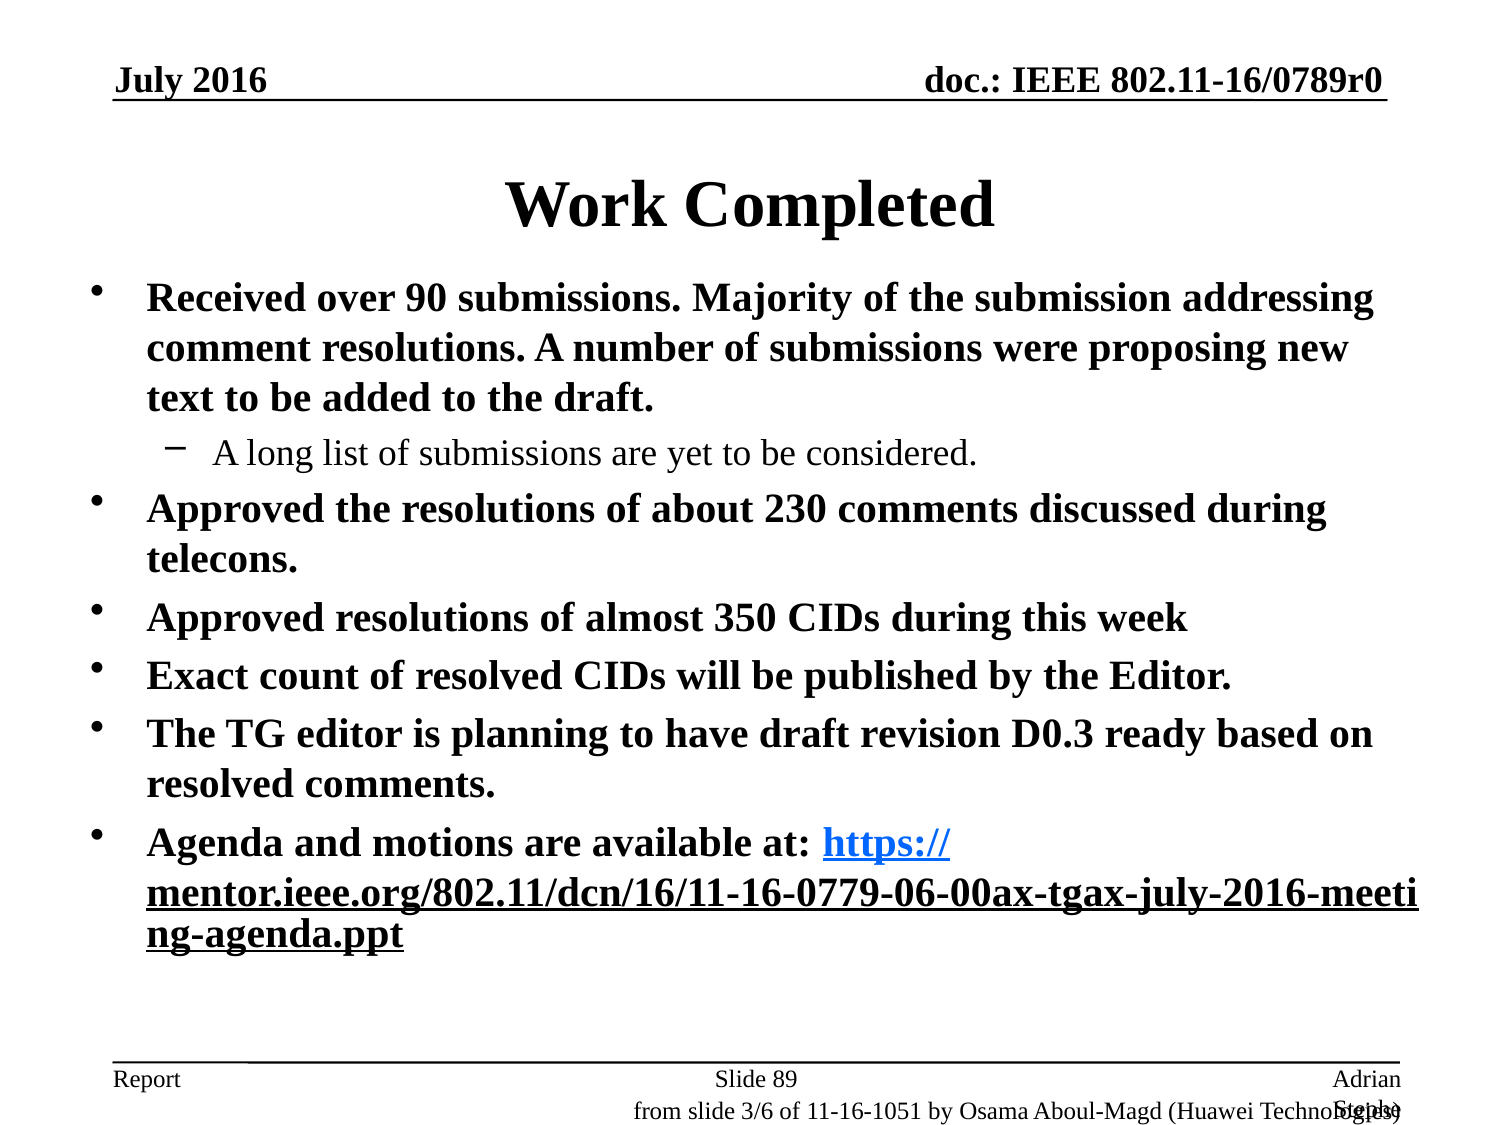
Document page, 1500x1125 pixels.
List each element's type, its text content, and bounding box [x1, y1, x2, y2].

text_box from slide 3/6 of 11-16-1051 by Osama Aboul-Magd (Huawei Technologies) [343, 1087, 1417, 1125]
footer Adrian Stephens, Intel Corporation [1324, 1061, 1402, 1087]
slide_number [114, 54, 374, 101]
slide_number Slide 89 [711, 1061, 801, 1087]
list Received over 90 submissions. Majority of the submission addressing comment resolutions. A number of submissions were proposing new text to be added to the draft. A long list of submissions are yet to be considered. Approved the resolutions of about 230 comments discussed during telecons. Approved resolutions of almost 350 CIDs during this week Exact count of resolved CIDs will be published by the Editor. The TG editor is planning to have draft revision D0.3 ready based on resolved comments. Agenda and motions are available at: https://mentor.ieee.org/802.11/dcn/16/11-16-0779-06-00ax-tgax-july-2016-meeting-agenda.ppt [75, 262, 1438, 938]
title Work Completed [112, 112, 1388, 262]
